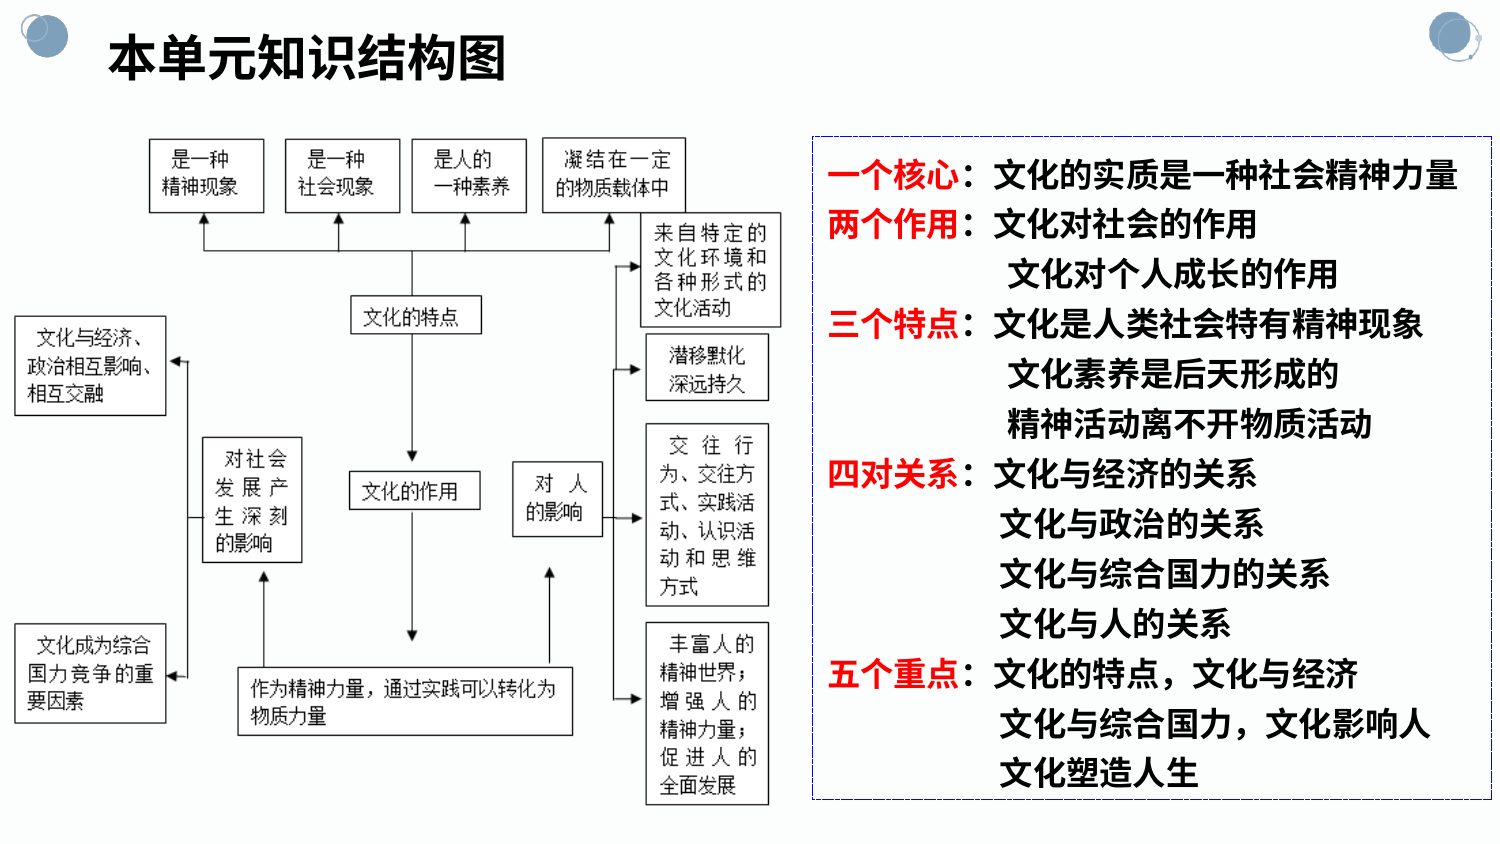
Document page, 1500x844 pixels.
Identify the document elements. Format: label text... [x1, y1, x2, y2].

picture [0, 0, 89, 73]
picture [1411, 0, 1500, 73]
picture [13, 136, 783, 807]
text_box 本单元知识结构图 [93, 19, 523, 94]
text_box 一个核心：文化的实质是一种社会精神力量 两个作用：文化对社会的作用 文化对个人成长的作用 三个特点：文化是人类社会特有精神现象 文化素养是后天形成的 精神活动离不开物质活动 四对关系：文化与经济的关系 文化与政治的关系 文化与综合国力的关系 文化与人的关系 五个重点：文化的特点，文化与经济 文化与综合国力，文化影响人 文化塑造人生 [812, 136, 1492, 800]
